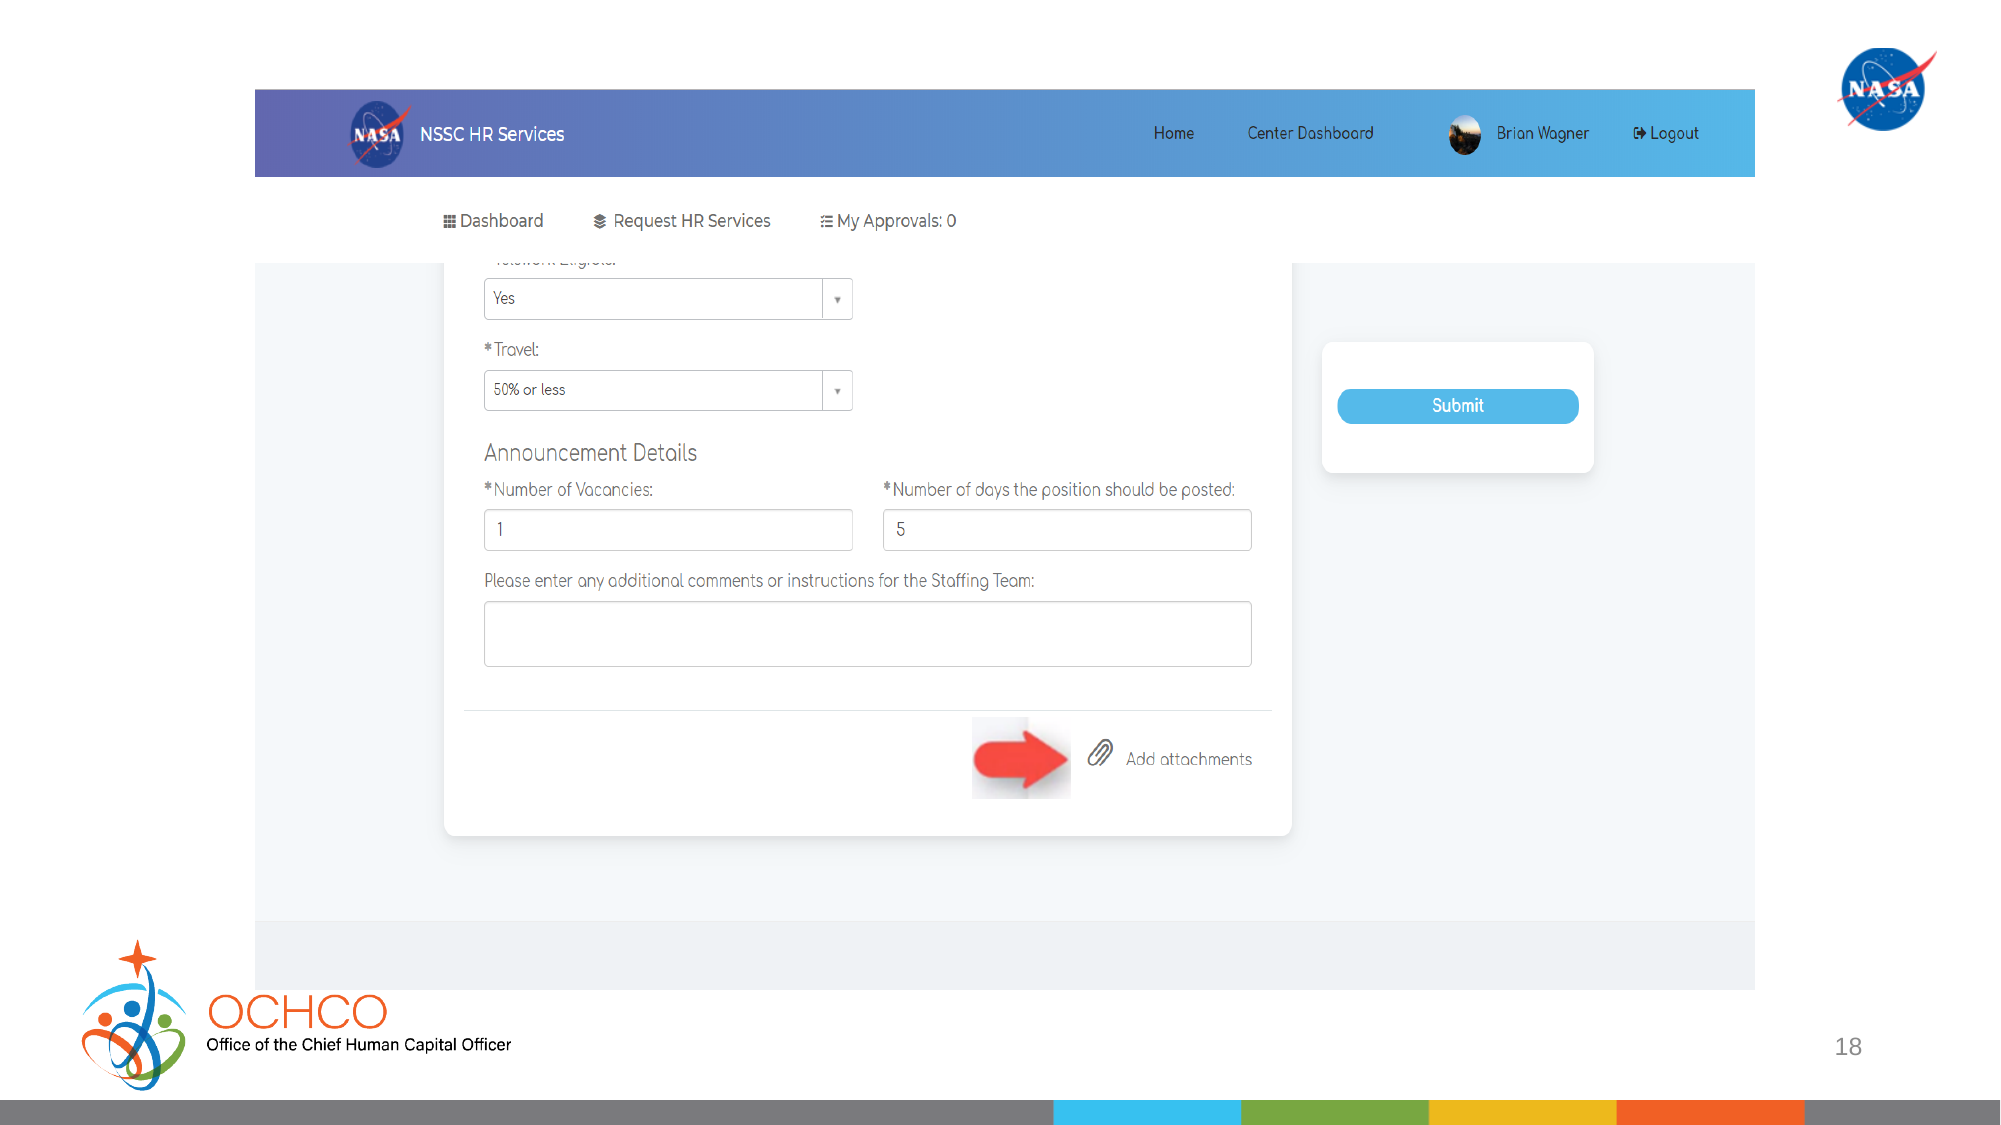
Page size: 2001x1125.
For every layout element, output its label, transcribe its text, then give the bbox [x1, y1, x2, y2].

slide_number 18 [1412, 1015, 1863, 1076]
picture [81, 89, 1755, 1091]
picture [1837, 48, 1937, 131]
picture [0, 1100, 2001, 1125]
